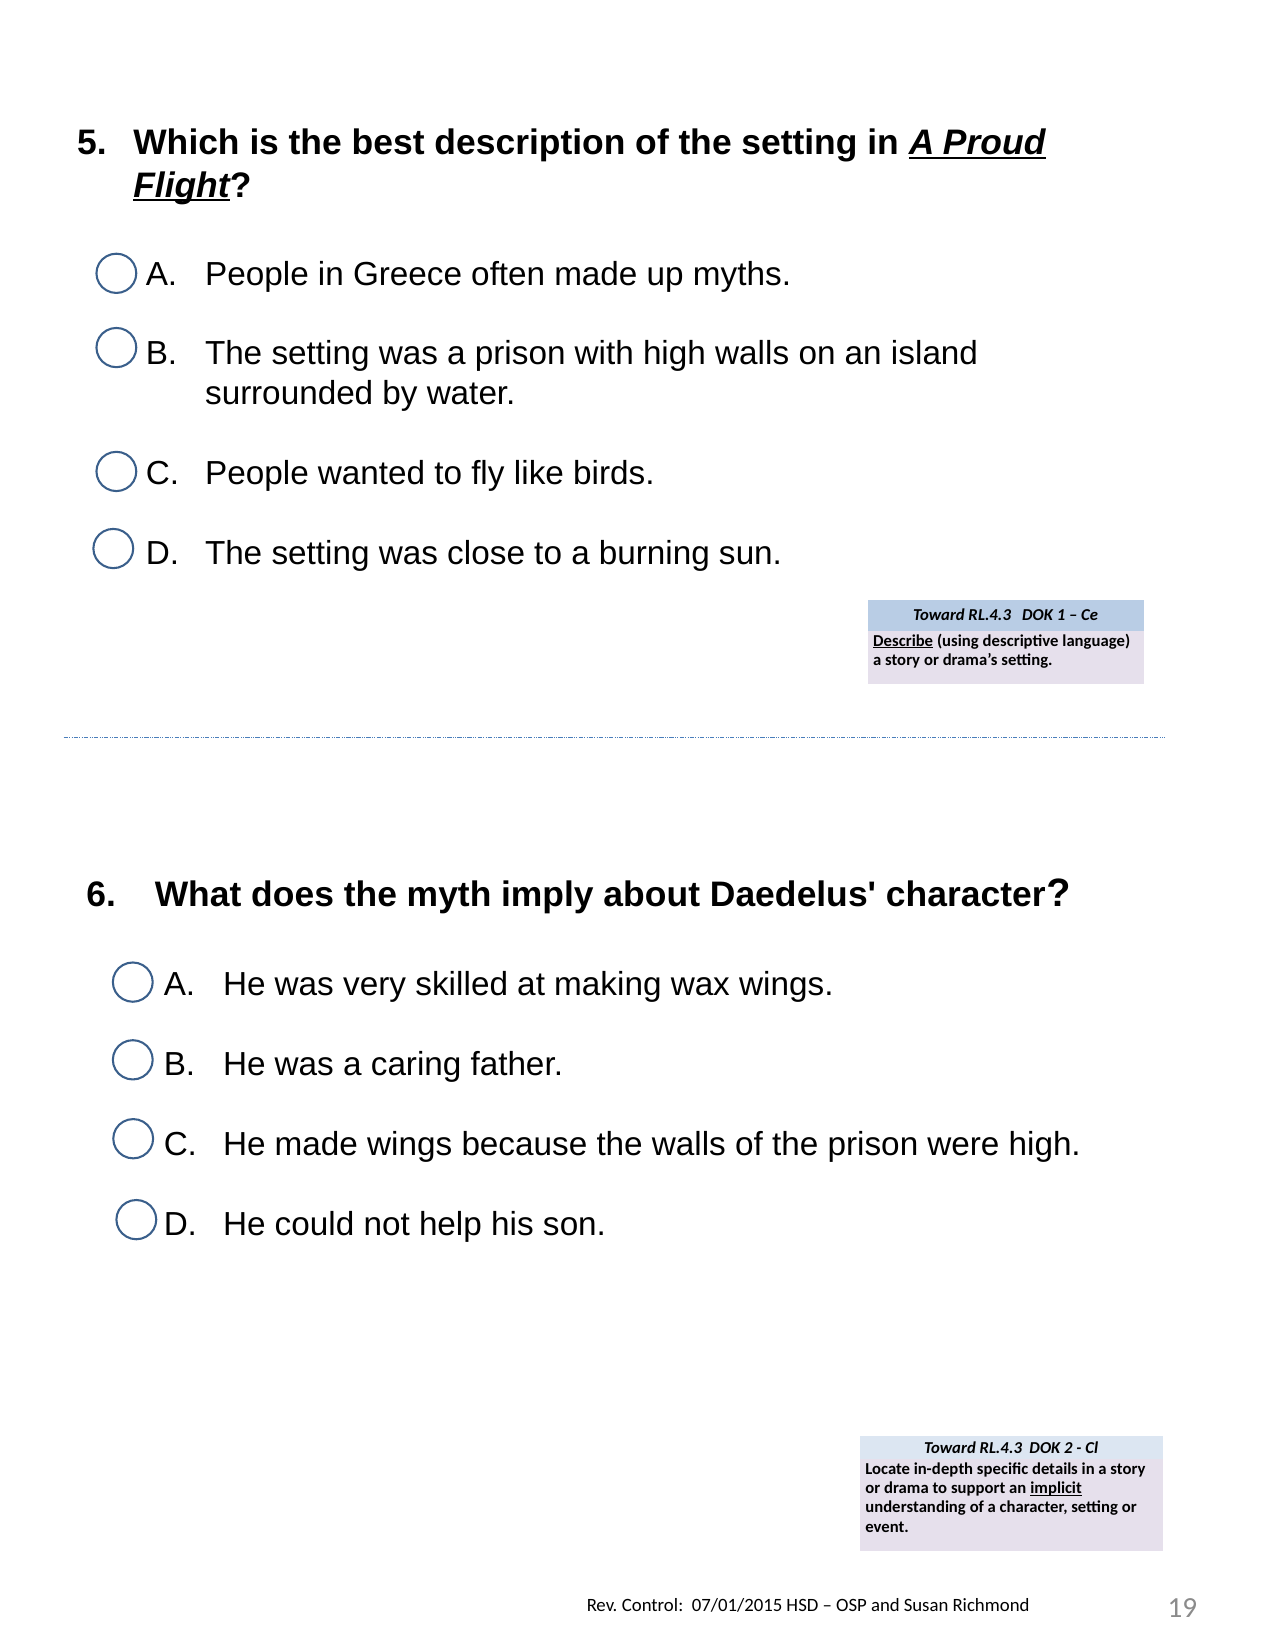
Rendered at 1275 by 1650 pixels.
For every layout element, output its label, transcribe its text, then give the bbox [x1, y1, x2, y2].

slide_number 19 [1075, 1562, 1214, 1650]
text_box [110, 1038, 155, 1082]
text_box [94, 449, 139, 494]
table_cell Describe (using descriptive language) a story or drama’s setting. [868, 631, 1144, 684]
text_box [114, 1197, 159, 1242]
text_box Which is the best description of the setting in A Proud Flight? People in Greece often made up myths. The setting was a prison with high walls on an island surrounded by water. People wanted to fly like birds. The setting was close to a burning sun. [51, 110, 1150, 660]
table_header Toward RL.4.3 DOK 2 - Cl [860, 1436, 1163, 1459]
text_box 6. What does the myth imply about Daedelus' character? He was very skilled at making wax wings. He was a caring father. He made wings because the walls of the prison were high. He could not help his son. [69, 858, 1172, 1413]
table_header Toward RL.4.3 DOK 1 – Ce [868, 600, 1144, 631]
text_box [91, 526, 136, 571]
text_box [94, 325, 139, 370]
text_box [111, 1117, 156, 1161]
table_cell Locate in-depth specific details in a story or drama to support an implicit understanding of a character, setting or event. [860, 1459, 1163, 1551]
text_box [110, 960, 155, 1004]
text_box [94, 251, 139, 296]
